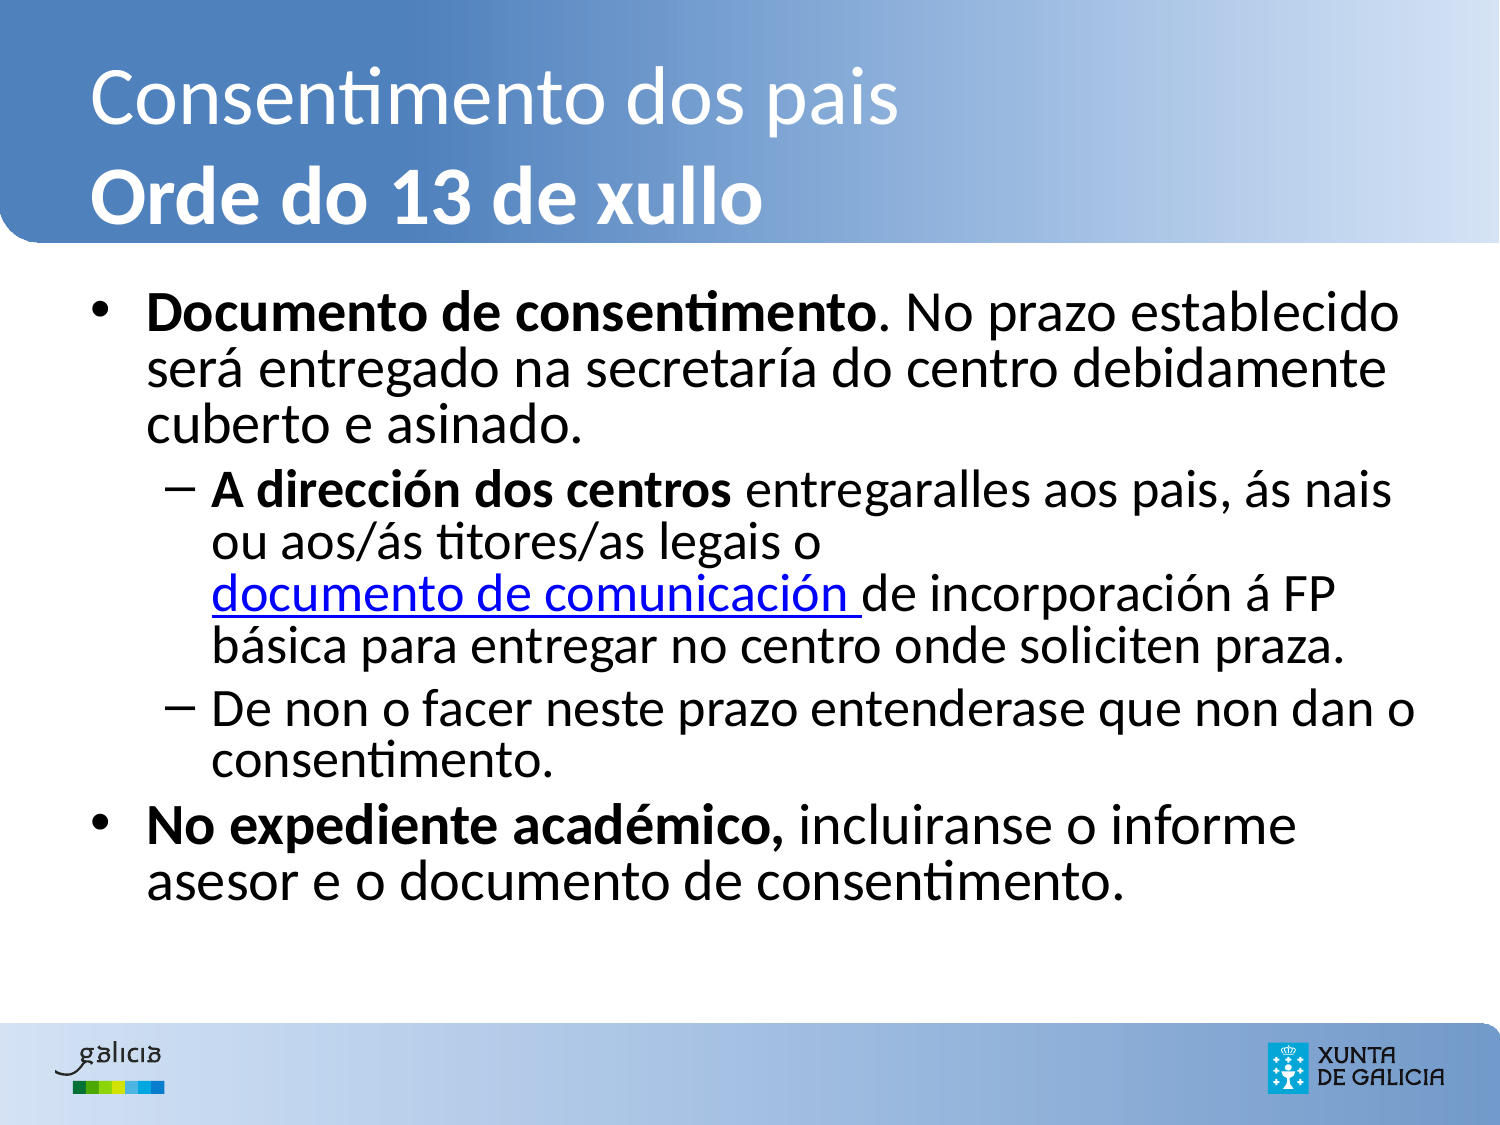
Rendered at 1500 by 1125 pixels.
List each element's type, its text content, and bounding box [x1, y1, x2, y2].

list Documento de consentimento. No prazo establecido será entregado na secretaría do centro debidamente cuberto e asinado. A dirección dos centros entregaralles aos pais, ás nais ou aos/ás titores/as legais o documento de comunicación de incorporación á FP básica para entregar no centro onde soliciten praza. De non o facer neste prazo entenderase que non dan o consentimento. No expediente académico, incluiranse o informe asesor e o documento de consentimento. [74, 279, 1436, 1023]
title Consentimento dos pais Orde do 13 de xullo [74, 37, 1426, 245]
